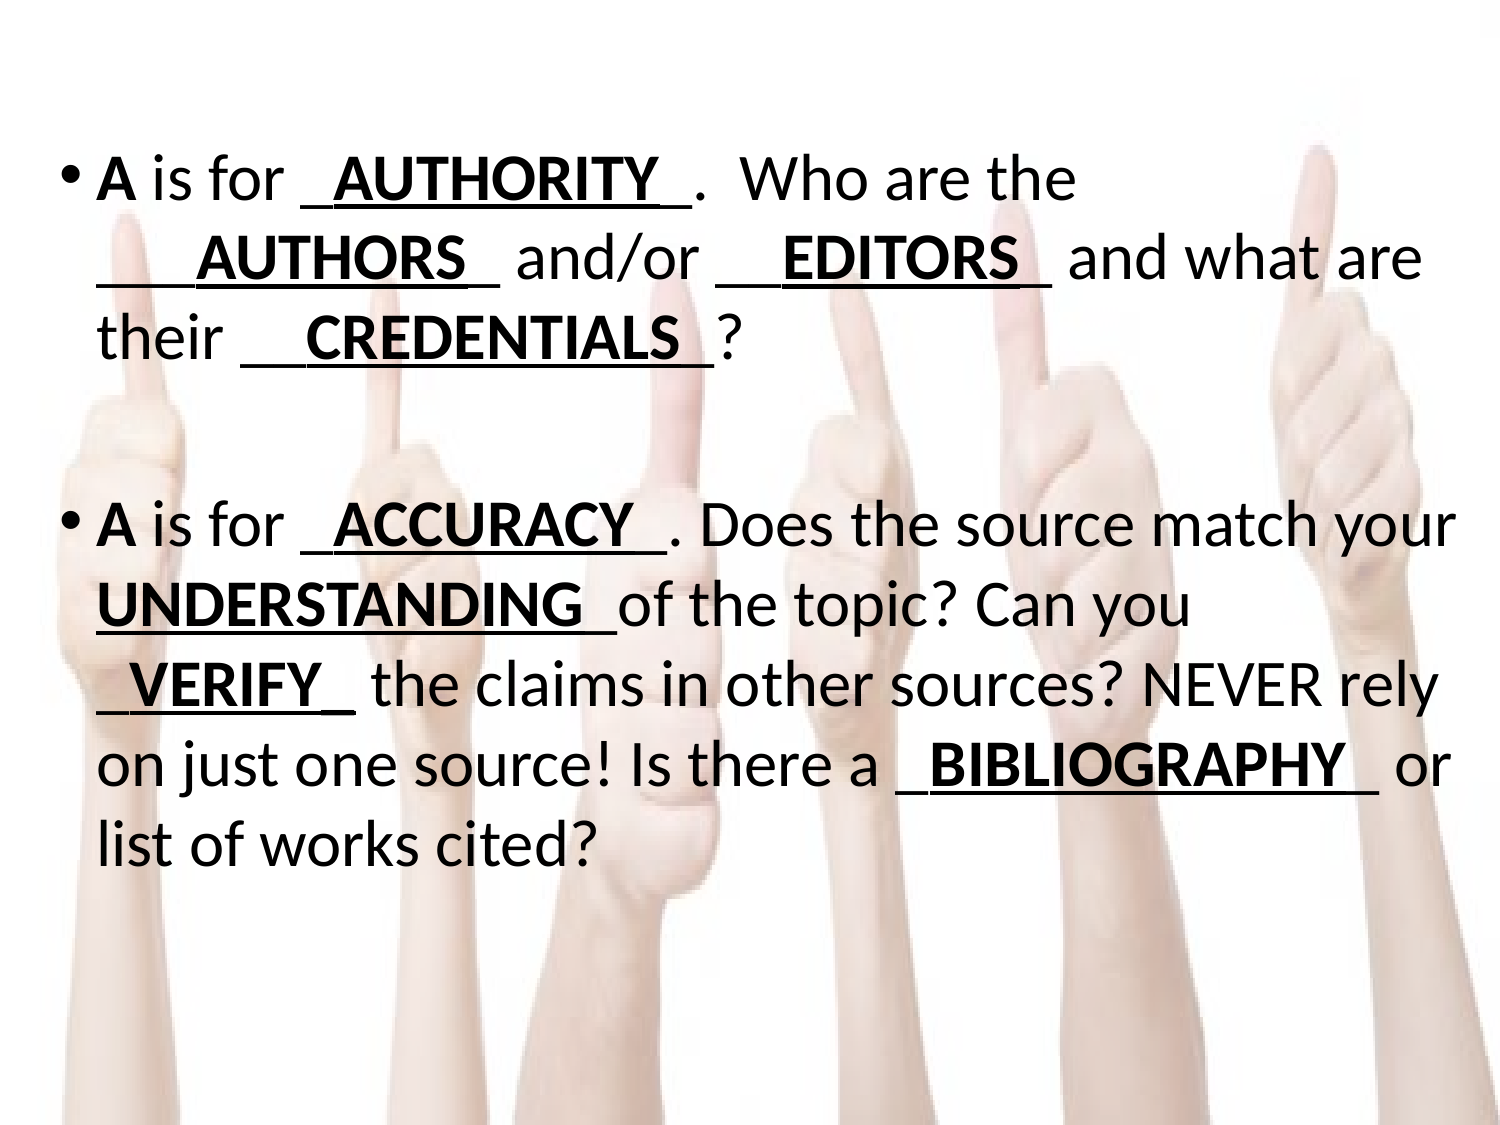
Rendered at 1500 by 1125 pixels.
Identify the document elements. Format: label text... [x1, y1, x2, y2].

list A is for _AUTHORITY_. Who are the ___AUTHORS_ and/or __EDITORS_ and what are their __CREDENTIALS_? A is for _ACCURACY_. Does the source match your UNDERSTANDING_of the topic? Can you _VERIFY_ the claims in other sources? NEVER rely on just one source! Is there a _BIBLIOGRAPHY_ or list of works cited? [24, 24, 1475, 1088]
